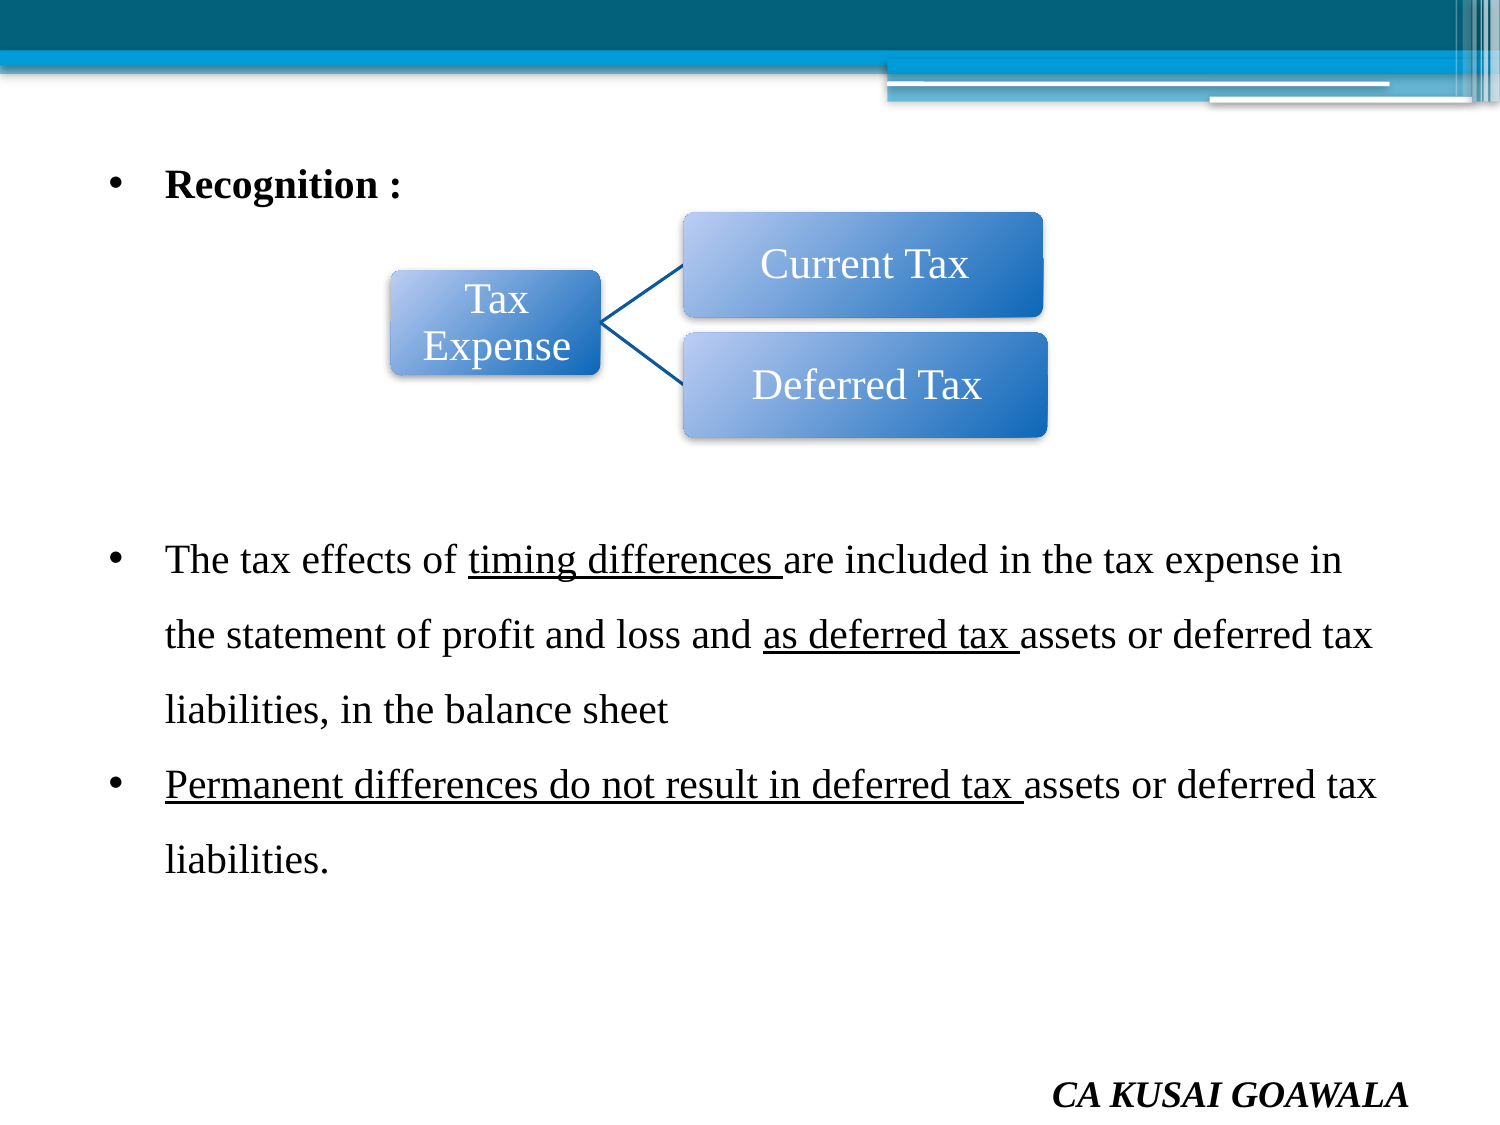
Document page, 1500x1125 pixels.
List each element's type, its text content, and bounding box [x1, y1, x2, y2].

text_box CA KUSAI GOAWALA [1037, 1062, 1500, 1123]
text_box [205, 212, 1233, 438]
text_box Recognition : The tax effects of timing differences are included in the tax expense in the statement of profit and loss and as deferred tax assets or deferred tax liabilities, in the balance sheet Permanent differences do not result in deferred tax assets or deferred tax liabilities. [93, 124, 1407, 890]
